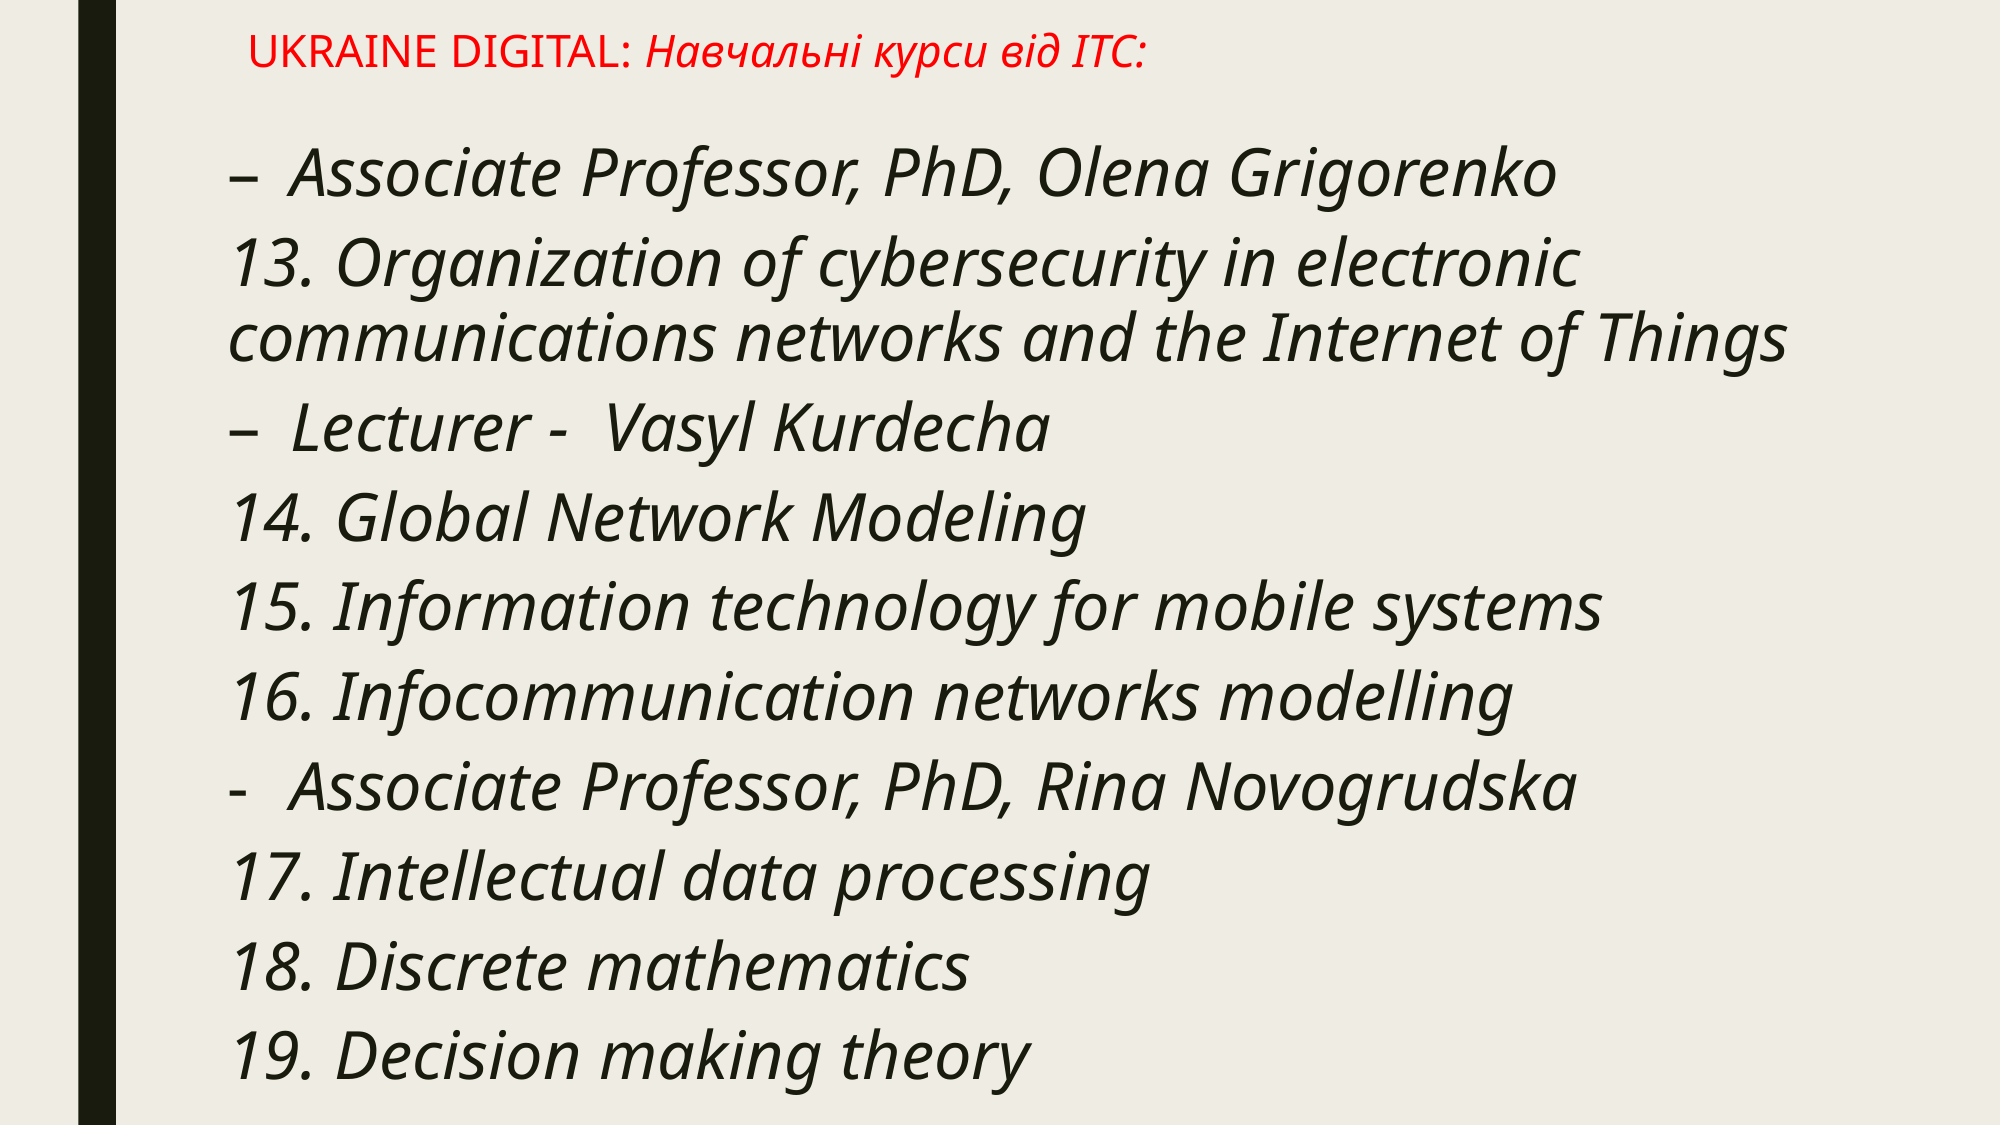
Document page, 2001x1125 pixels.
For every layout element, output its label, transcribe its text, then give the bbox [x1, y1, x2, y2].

title Ukraine digital: Навчальні курси від ІТС: [232, 21, 1808, 128]
list Associate Professor, PhD, Olena Grigorenko 13. Organization of cybersecurity in electronic communications networks and the Internet of Things Lecturer - Vasyl Kurdecha 14. Global Network Modeling 15. Information technology for mobile systems 16. Infocommunication networks modelling Associate Professor, PhD, Rina Novogrudska 17. Intellectual data processing 18. Discrete mathematics 19. Decision making theory [125, 128, 2000, 1108]
